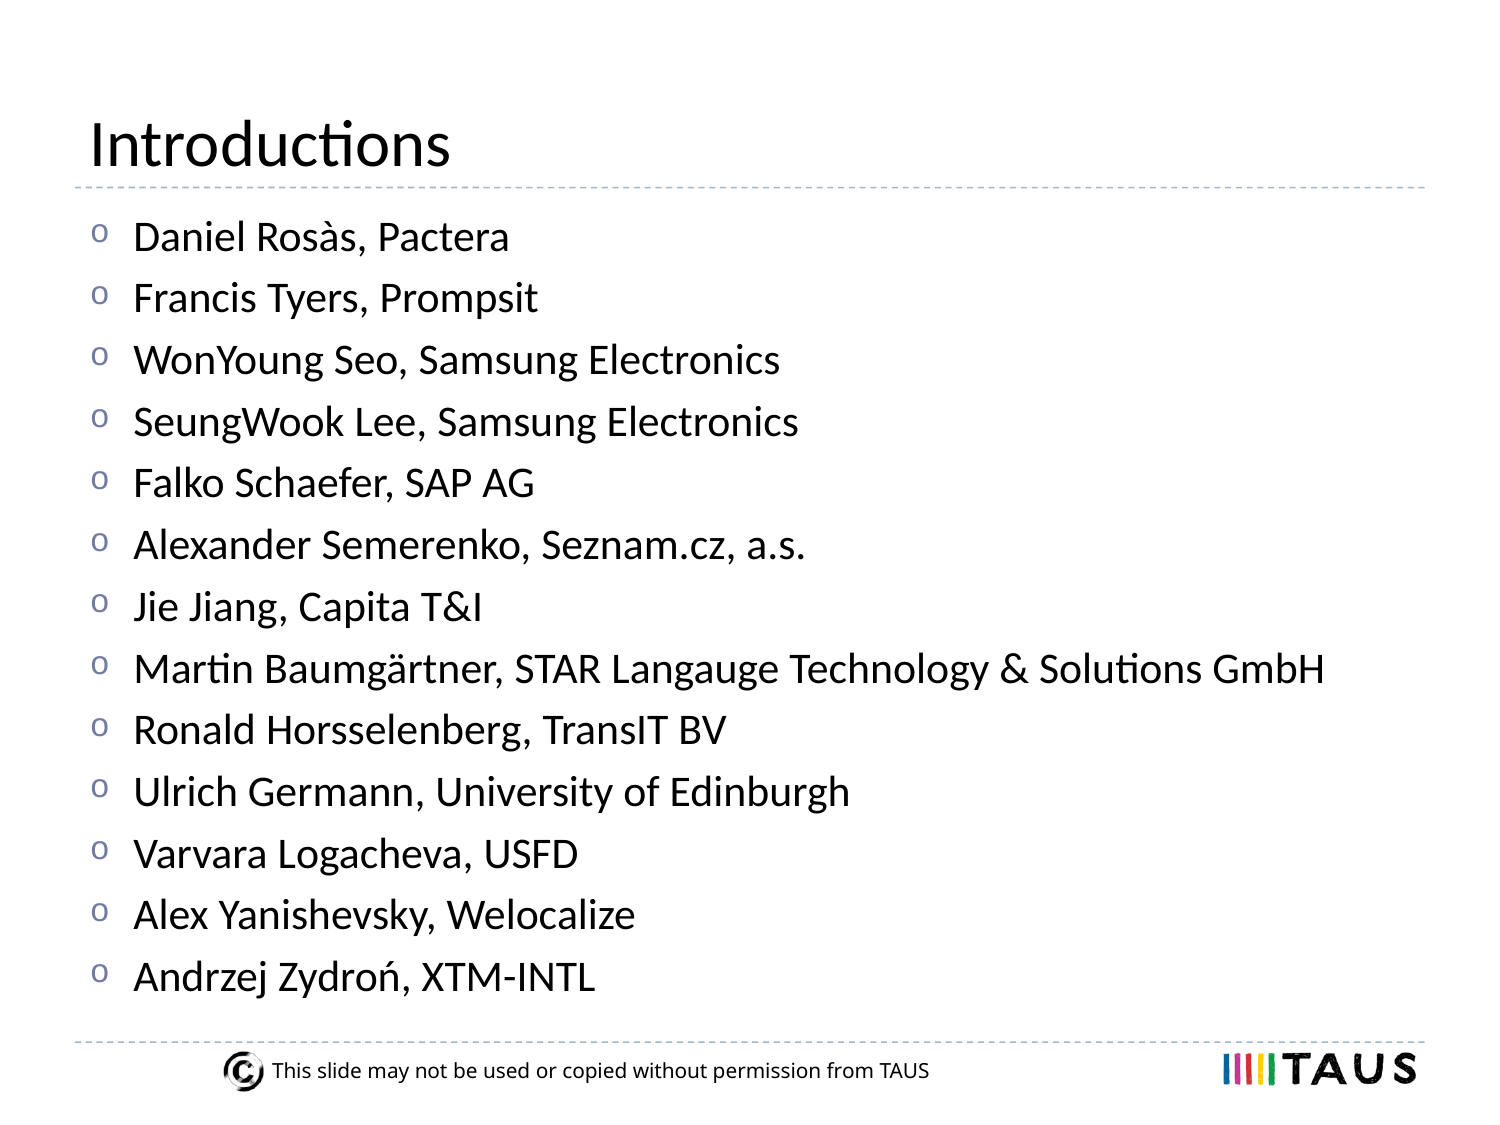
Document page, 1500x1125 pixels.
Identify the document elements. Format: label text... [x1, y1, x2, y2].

list Daniel Rosàs, Pactera Francis Tyers, Prompsit WonYoung Seo, Samsung Electronics SeungWook Lee, Samsung Electronics Falko Schaefer, SAP AG Alexander Semerenko, Seznam.cz, a.s. Jie Jiang, Capita T&I Martin Baumgärtner, STAR Langauge Technology & Solutions GmbH Ronald Horsselenberg, TransIT BV Ulrich Germann, University of Edinburgh Varvara Logacheva, USFD Alex Yanishevsky, Welocalize Andrzej Zydroń, XTM-INTL [75, 200, 1425, 1010]
picture [221, 1049, 266, 1094]
picture [1219, 1046, 1421, 1090]
title Introductions [74, 24, 1425, 188]
